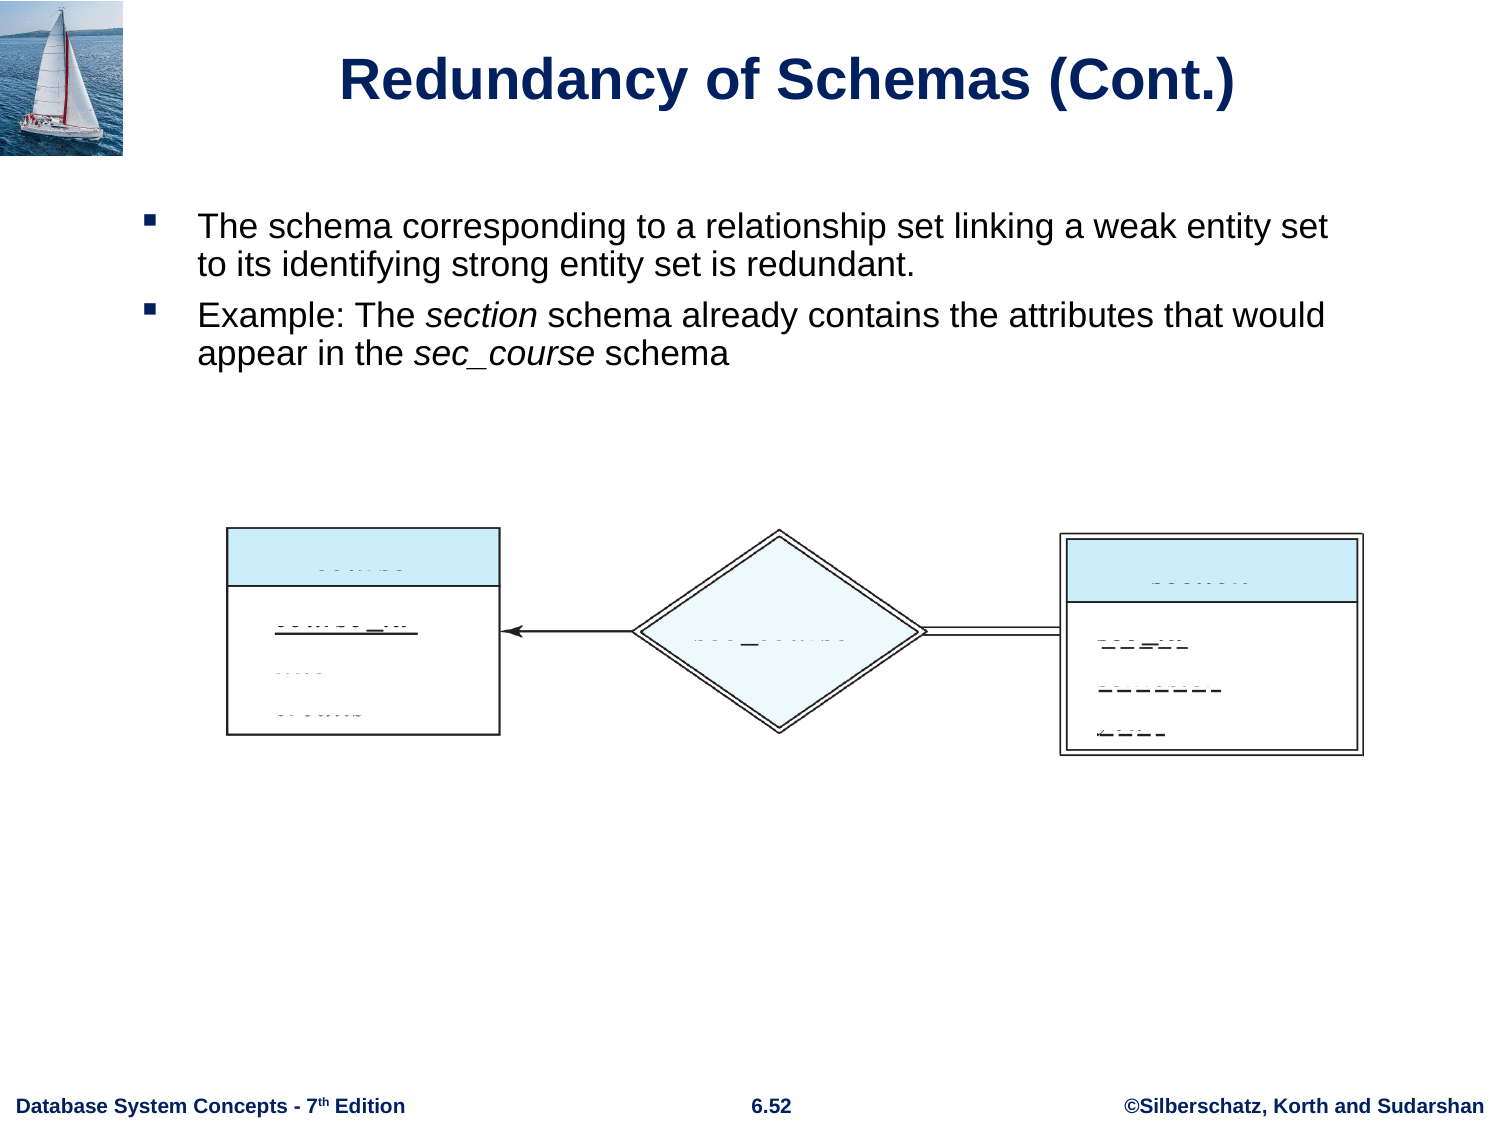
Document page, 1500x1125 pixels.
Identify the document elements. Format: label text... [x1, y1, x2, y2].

title Redundancy of Schemas (Cont.) [125, 18, 1452, 120]
picture [226, 526, 1364, 758]
list The schema corresponding to a relationship set linking a weak entity set to its identifying strong entity set is redundant. Example: The section schema already contains the attributes that would appear in the sec_course schema [126, 200, 1377, 454]
picture [0, 1, 123, 156]
